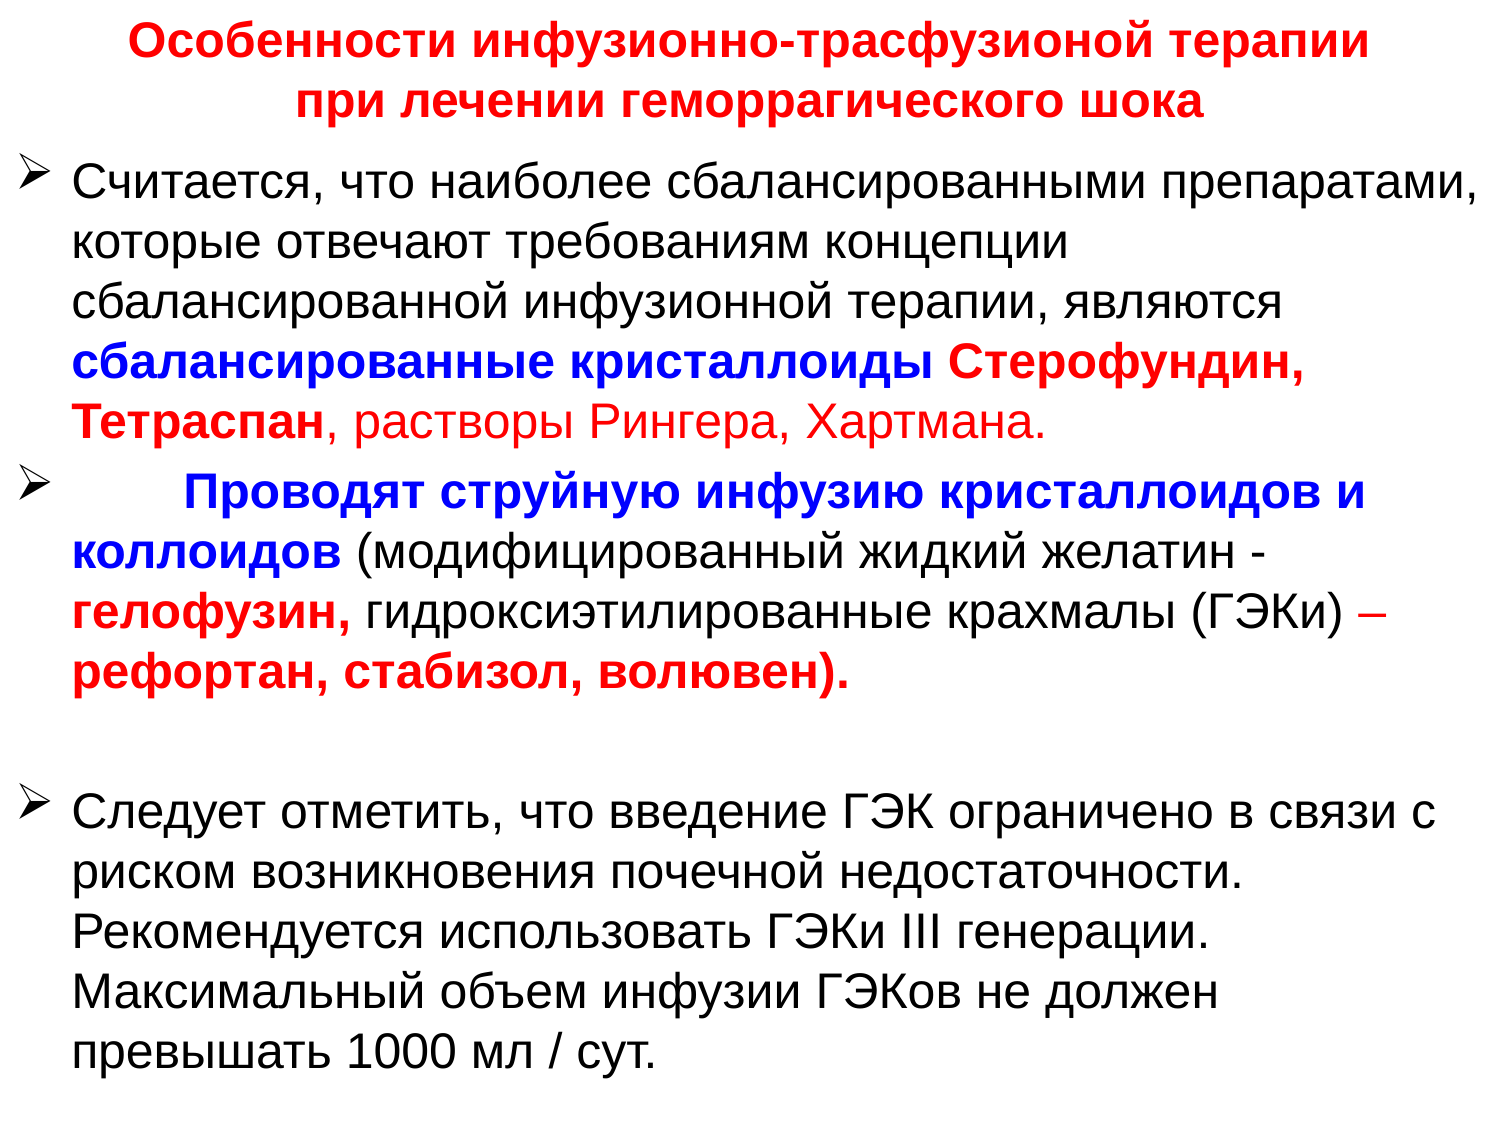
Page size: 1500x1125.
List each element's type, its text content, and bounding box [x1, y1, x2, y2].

list Считается, что наиболее сбалансированными препаратами, которые отвечают требованиям концепции сбалансированной инфузионной терапии, являются сбалансированные кристаллоиды Стерофундин, Тетраспан, растворы Рингера, Хартмана. Проводят струйную инфузию кристаллоидов и коллоидов (модифицированный жидкий желатин - гелофузин, гидроксиэтилированные крахмалы (ГЭКи) – рефортан, стабизол, волювен). Следует отметить, что введение ГЭК ограничено в связи с риском возникновения почечной недостаточности. Рекомендуется использовать ГЭКи III генерации. Максимальный объем инфузии ГЭКов не должен превышать 1000 мл / сут. [0, 140, 1500, 1125]
text_box Особенности инфузионно-трасфузионой терапии при лечении геморрагического шока [93, 0, 1405, 135]
